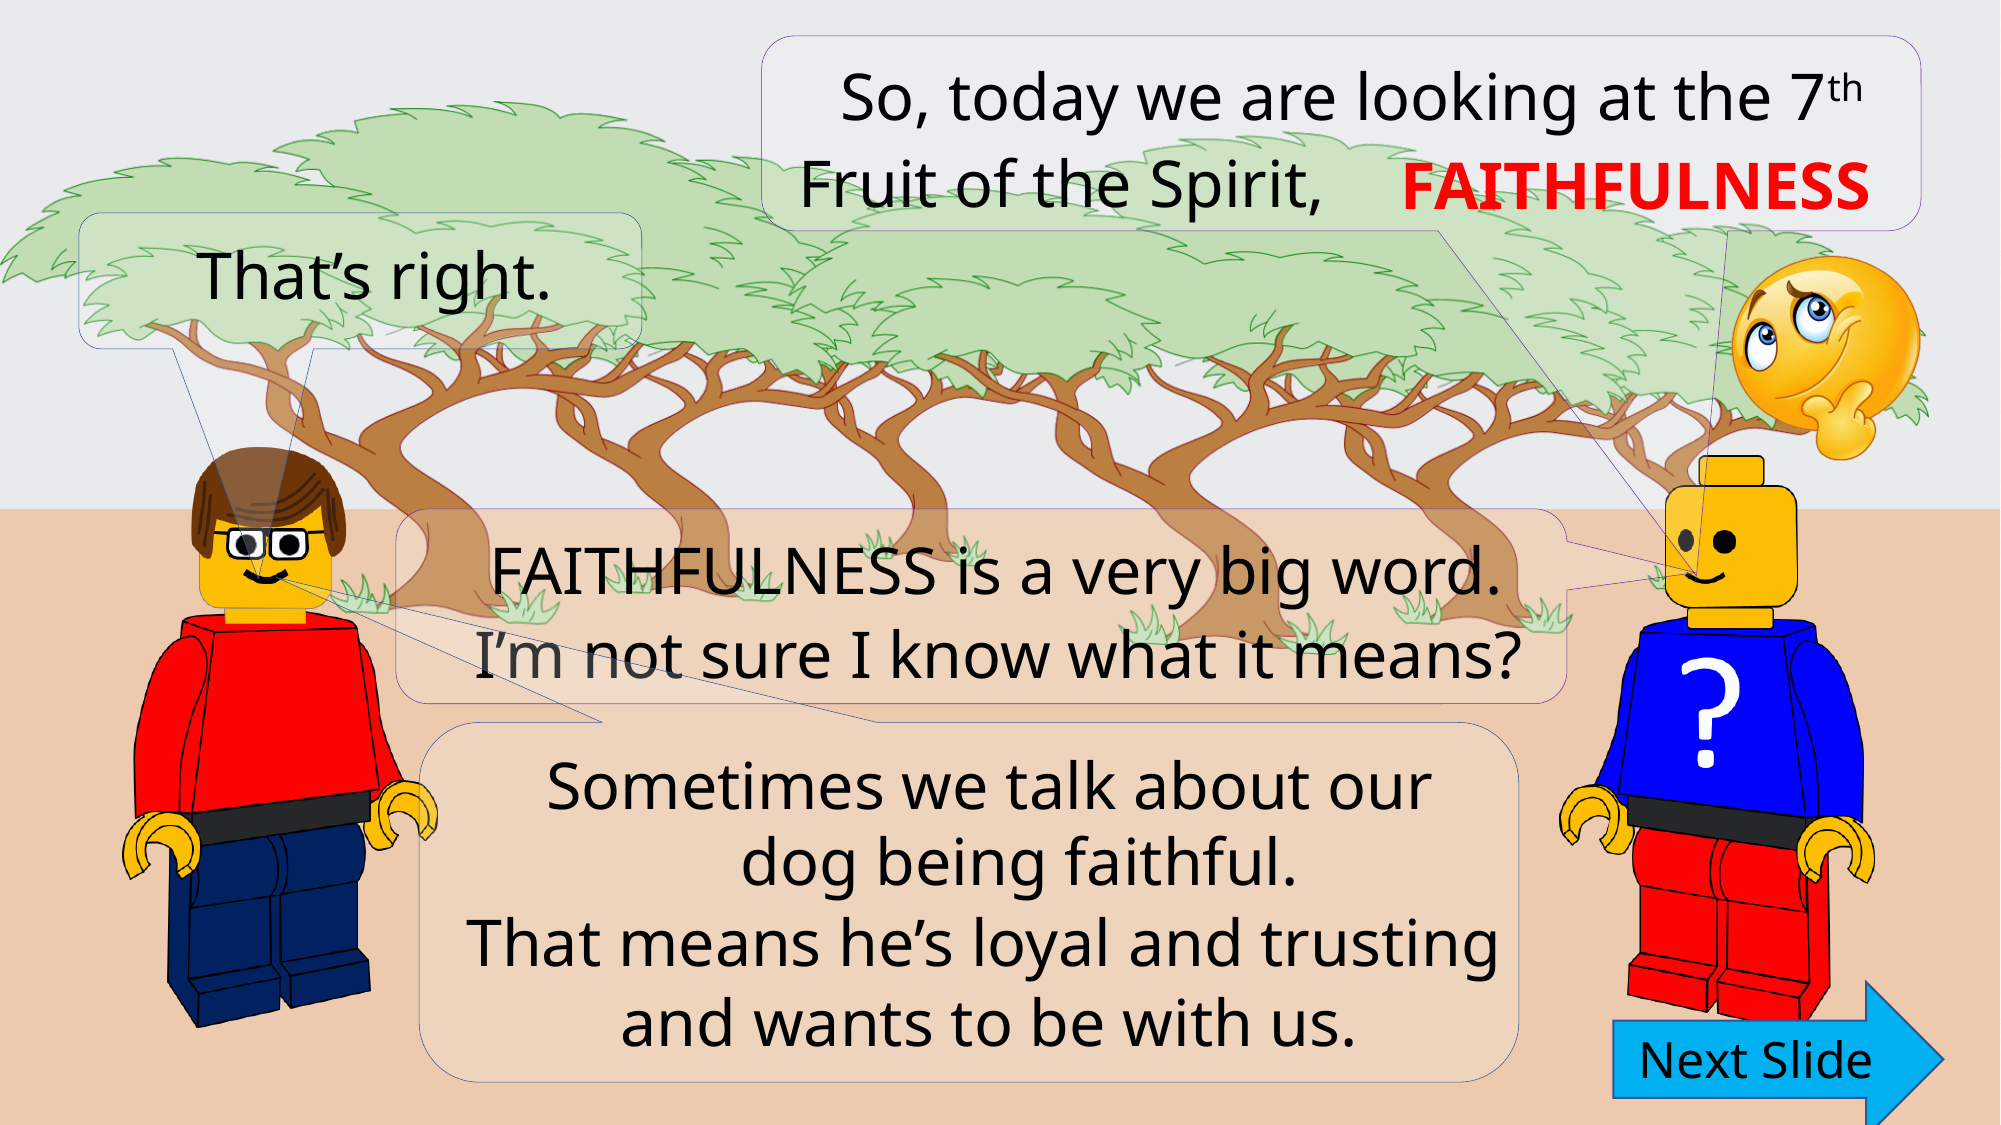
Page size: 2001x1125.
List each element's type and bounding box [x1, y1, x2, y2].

text_box [761, 35, 1922, 231]
text_box [419, 722, 1519, 1083]
picture [1559, 255, 1921, 1032]
text_box [1613, 981, 1944, 1125]
text_box [0, 0, 2000, 1125]
text_box [78, 212, 642, 349]
picture [122, 447, 438, 1028]
text_box [395, 508, 1614, 704]
